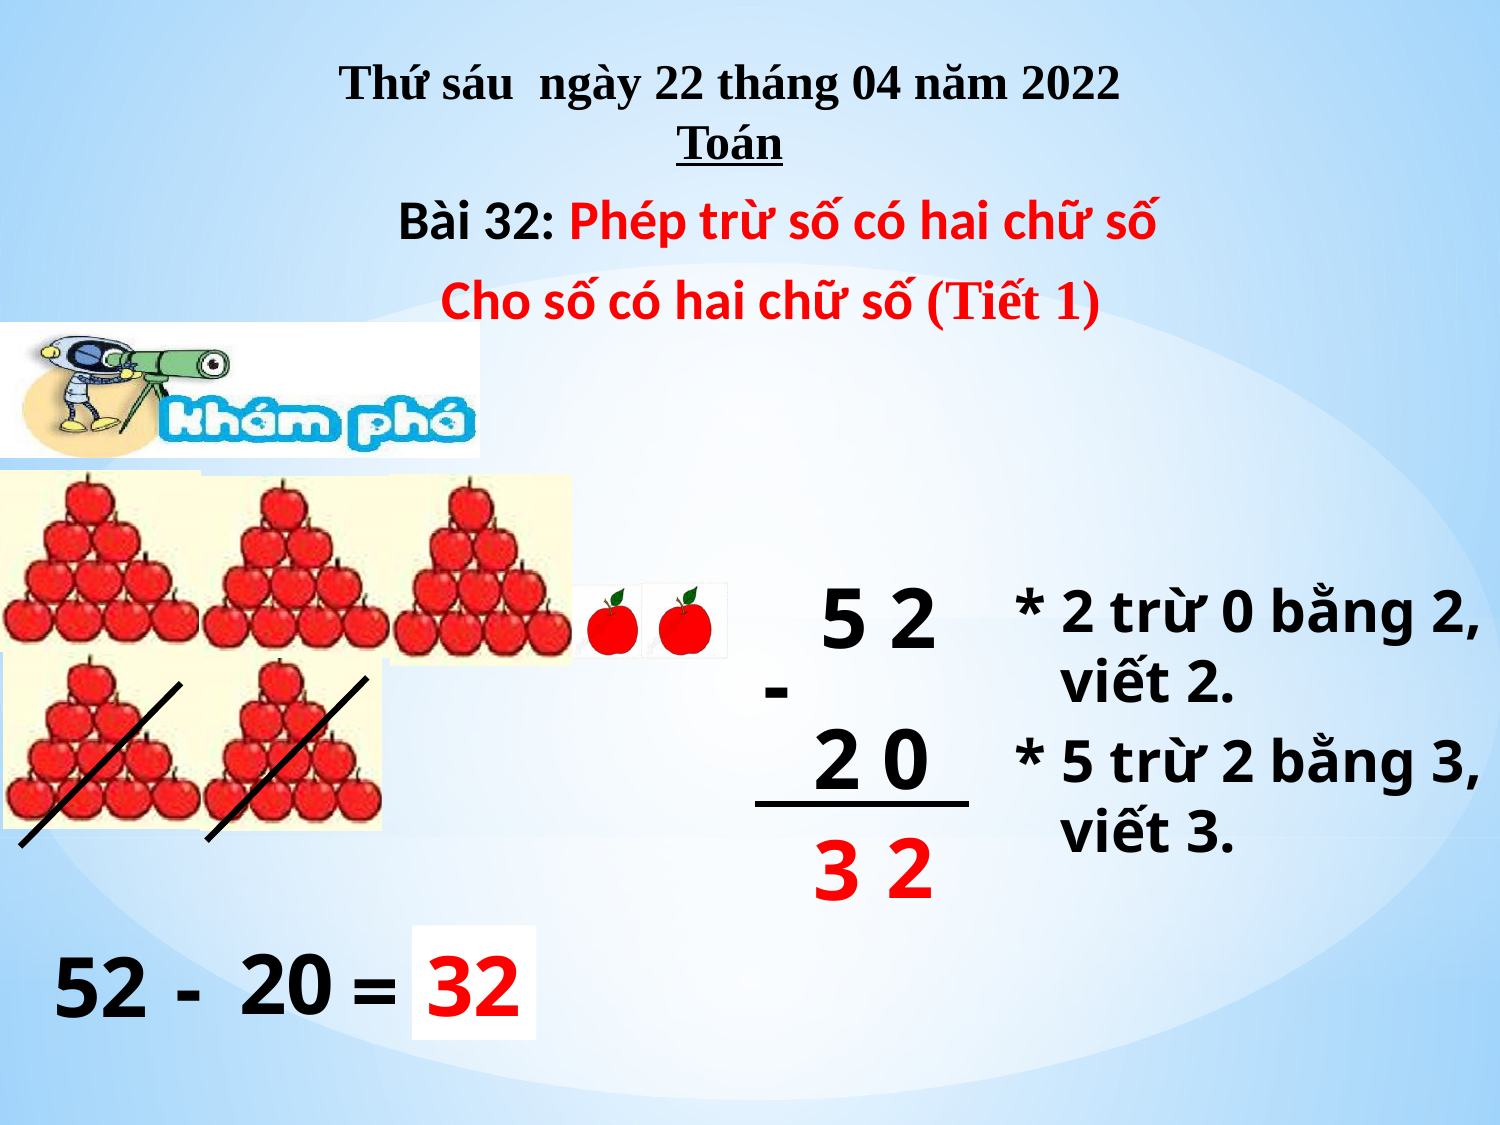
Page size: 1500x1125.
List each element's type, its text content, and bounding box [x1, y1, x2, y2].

text_box - [160, 928, 218, 1043]
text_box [206, 677, 368, 841]
text_box * 5 trừ 2 bằng 3, viết 3. [969, 717, 1500, 872]
text_box 52 [38, 926, 163, 1042]
text_box 3 [798, 813, 876, 925]
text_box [19, 682, 182, 847]
text_box 32 [411, 925, 537, 1041]
text_box Thứ sáu ngày 22 tháng 04 năm 2022 Toán [245, 42, 1214, 176]
text_box 2 0 [798, 699, 945, 801]
picture [0, 321, 480, 458]
list Bài 32: Phép trừ số có hai chữ số Cho số có hai chữ số (Tiết 1) [100, 176, 1451, 343]
text_box 2 [876, 813, 949, 923]
text_box = [336, 930, 414, 1045]
text_box - [749, 625, 806, 740]
text_box 20 [224, 924, 350, 1039]
text_box 5 2 [805, 558, 952, 673]
text_box * 2 trừ 0 bằng 2, viết 2. [969, 566, 1500, 717]
text_box ? [417, 918, 487, 925]
picture [0, 470, 728, 831]
